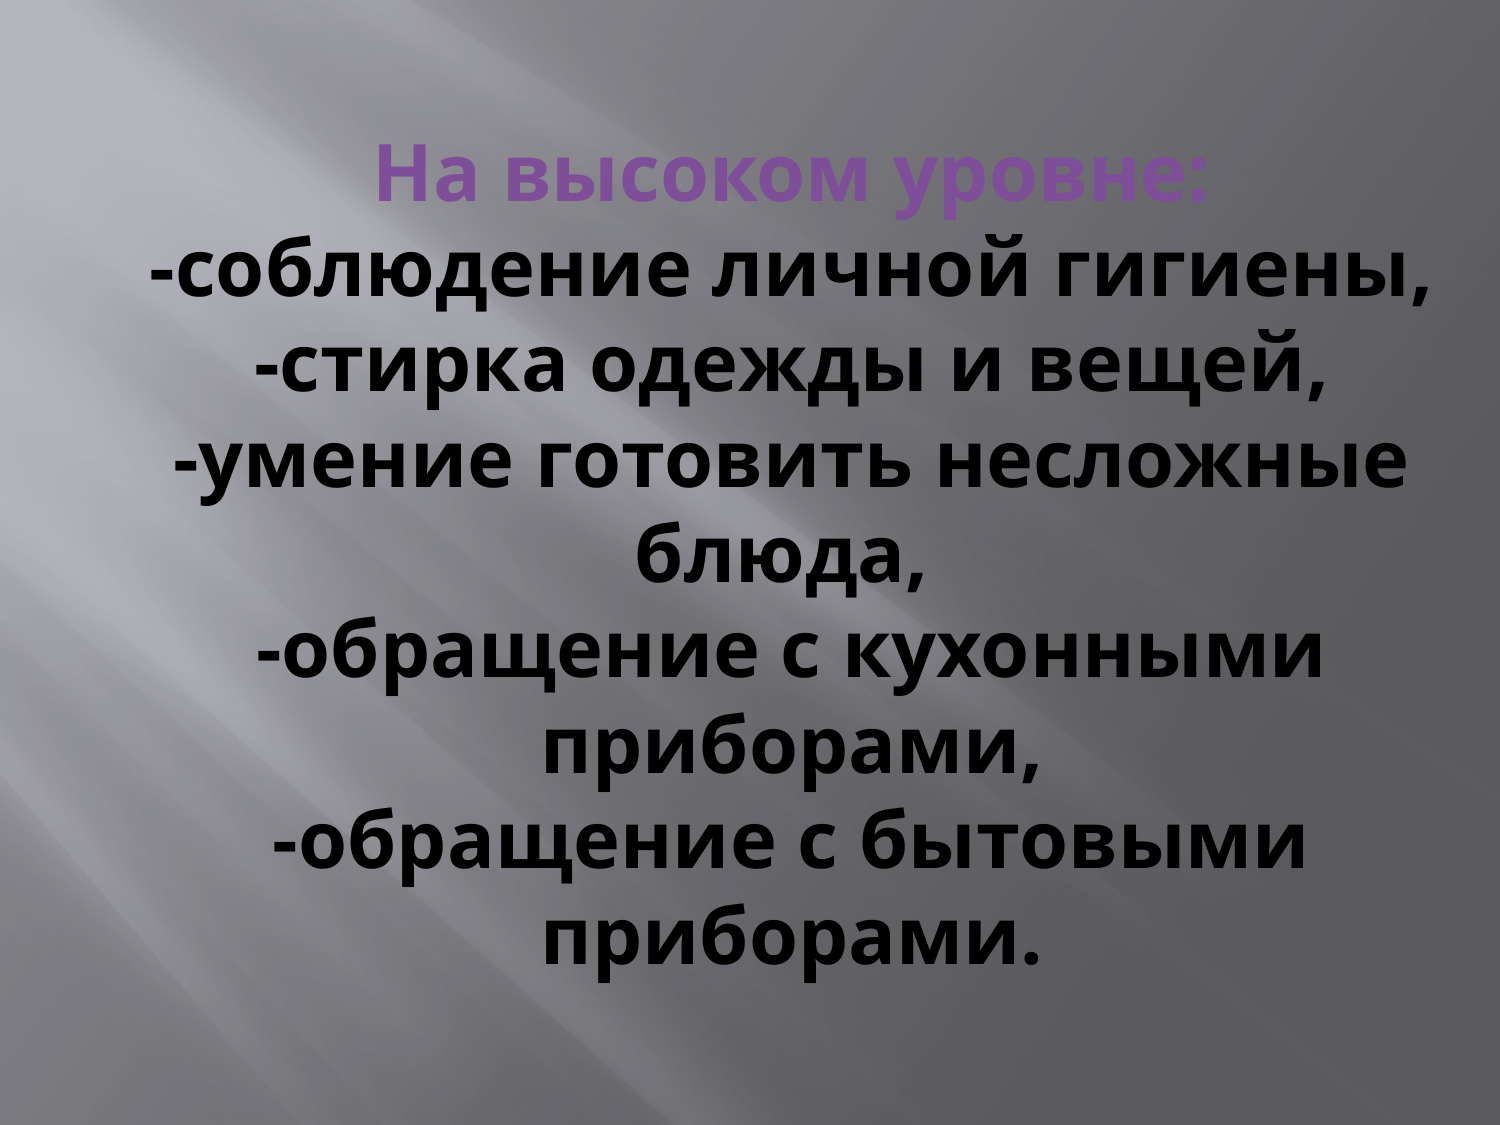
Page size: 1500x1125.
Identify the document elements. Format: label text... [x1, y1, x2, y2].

title На высоком уровне: -соблюдение личной гигиены, -стирка одежды и вещей, -умение готовить несложные блюда, -обращение с кухонными приборами, -обращение с бытовыми приборами. [117, 105, 1468, 997]
